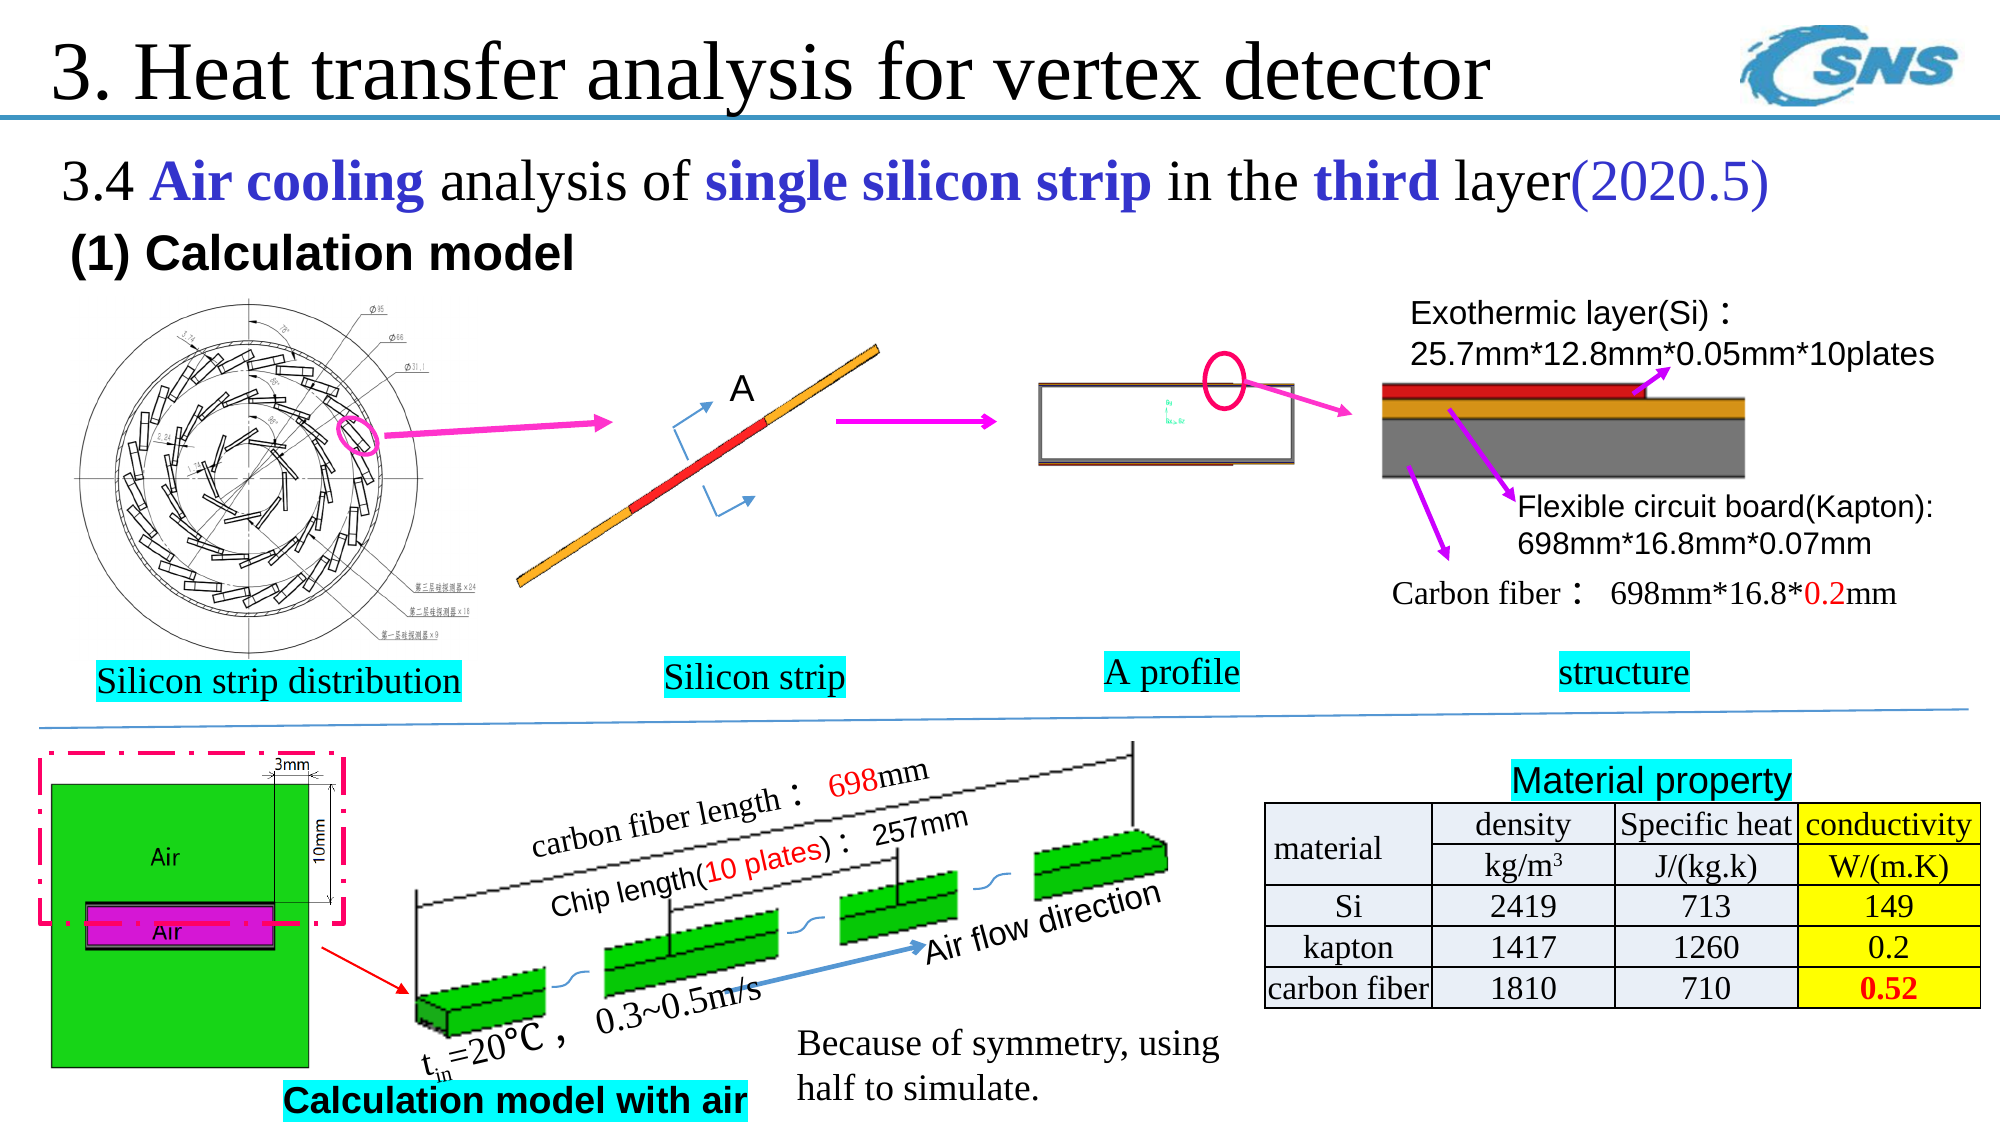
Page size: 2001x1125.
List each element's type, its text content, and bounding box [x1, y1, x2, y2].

text_box A profile [1089, 639, 1292, 699]
table_cell W/(m.K) [1799, 845, 1980, 884]
table_cell 2419 [1433, 886, 1614, 925]
table_header conductivity [1799, 804, 1980, 843]
table_header Specific heat [1616, 809, 1797, 843]
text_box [1035, 352, 1353, 470]
table_cell Si [1266, 886, 1431, 925]
table_header density [1433, 804, 1614, 843]
table_cell 0.52 [1799, 968, 1980, 1007]
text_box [265, 741, 1169, 1125]
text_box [70, 296, 614, 661]
table_cell 0.2 [1799, 927, 1980, 966]
text_box structure [1543, 639, 1746, 699]
table_cell 1260 [1616, 927, 1797, 966]
table_cell 1417 [1433, 927, 1614, 966]
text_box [38, 708, 1970, 729]
text_box Material property [1496, 748, 1808, 809]
table_cell 710 [1616, 968, 1797, 1007]
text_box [1372, 283, 1997, 620]
picture [1740, 25, 1965, 112]
table_cell 1810 [1433, 968, 1614, 1007]
table_cell 713 [1616, 886, 1797, 925]
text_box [39, 752, 262, 1070]
text_box 3. Heat transfer analysis for vertex detector [36, 8, 1509, 124]
text_box 3.4 Air cooling analysis of single silicon strip in the third layer(2020.5) [47, 99, 1786, 219]
table_cell 149 [1799, 886, 1980, 925]
table_cell kg/m3 [1433, 845, 1614, 884]
table_cell J/(kg.k) [1616, 845, 1797, 884]
text_box (1) Calculation model [54, 213, 591, 288]
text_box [321, 946, 410, 995]
text_box Because of symmetry, using half to simulate. [1180, 1010, 1249, 1115]
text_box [625, 340, 883, 590]
text_box Silicon strip distribution [81, 667, 557, 703]
text_box Silicon strip [648, 644, 862, 703]
table_header material [1266, 804, 1431, 884]
table_cell kapton [1266, 927, 1431, 966]
table_cell carbon fiber [1266, 968, 1431, 1007]
